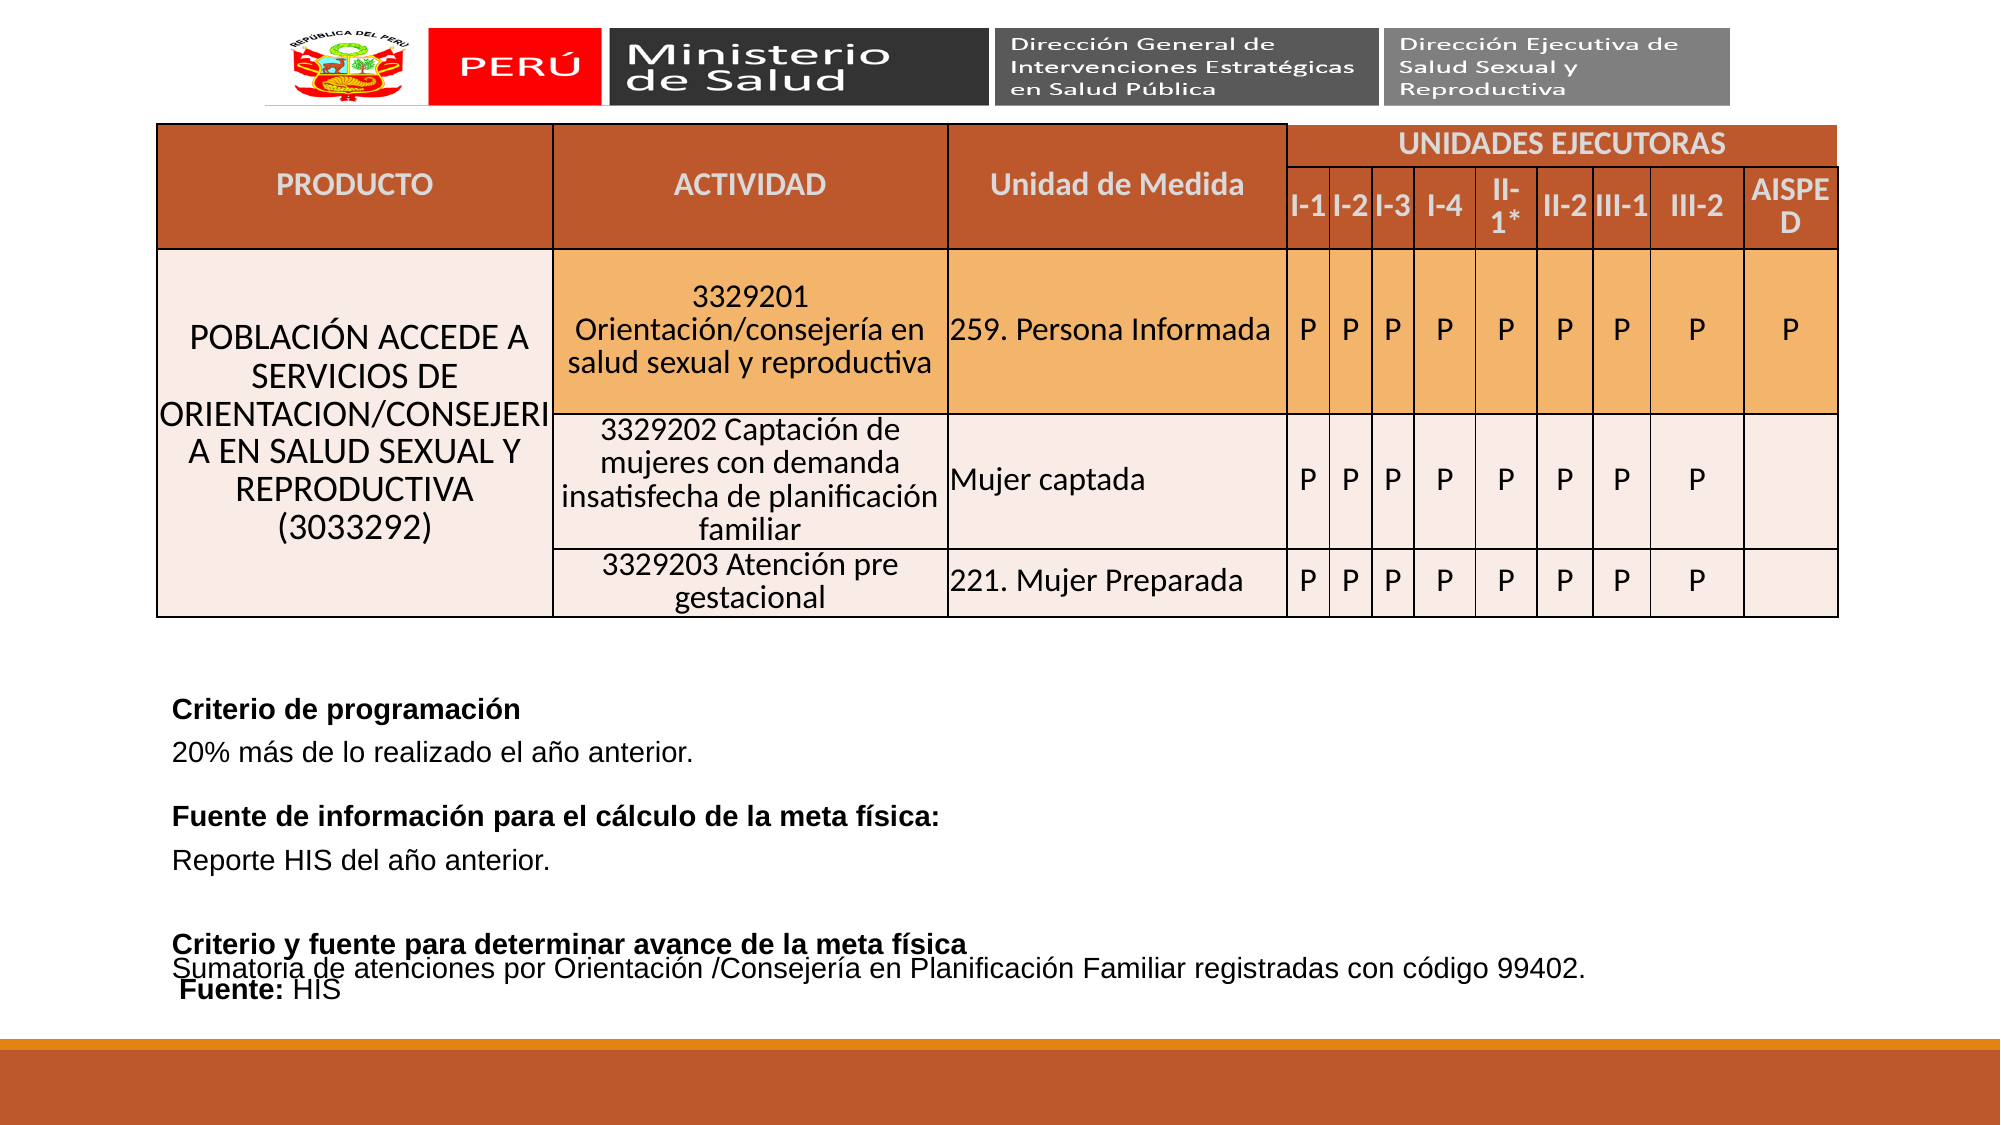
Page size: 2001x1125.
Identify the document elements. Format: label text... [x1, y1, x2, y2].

table_cell I-4 [1415, 168, 1475, 248]
table_cell P [1288, 415, 1329, 548]
table_cell P [1373, 550, 1413, 616]
table_cell P [1538, 250, 1592, 413]
table_cell 3329201 Orientación/consejería en salud sexual y reproductiva [554, 250, 947, 413]
table_cell 3329202 Captación de mujeres con demanda insatisfecha de planificación familiar [554, 415, 947, 548]
table_header UNIDADES EJECUTORAS [1288, 125, 1837, 166]
table_cell P [1538, 550, 1592, 616]
table_cell P [1538, 415, 1592, 548]
table_cell P [1288, 250, 1329, 413]
table_cell [1745, 550, 1837, 616]
table_cell P [1476, 415, 1536, 548]
table_cell I-2 [1330, 168, 1371, 248]
table_cell Mujer captada [949, 415, 1286, 548]
table_header ACTIVIDAD [554, 125, 947, 248]
table_cell P [1330, 550, 1371, 616]
table_cell P [1415, 550, 1475, 616]
table_cell P [1594, 550, 1650, 616]
table_cell II-1* [1476, 168, 1536, 248]
table_cell 3329203 Atención pre gestacional [554, 550, 947, 616]
table_cell III-1 [1594, 168, 1650, 248]
table_cell P [1745, 250, 1837, 413]
table_cell P [1373, 250, 1413, 413]
table_cell P [1373, 415, 1413, 548]
table_cell I-1 [1288, 168, 1329, 248]
table_header Unidad de Medida [949, 125, 1286, 248]
text_box Criterio de programación 20% más de lo realizado el año anterior. Fuente de información para el cálculo de la meta física: Reporte HIS del año anterior. Criterio y fuente para determinar avance de la meta física Sumatoria de atenciones por Orientación /Consejería en Planificación Familiar registradas con código 99402. Fuente: HIS [157, 684, 1860, 1034]
table_cell 221. Mujer Preparada [949, 550, 1286, 616]
table_cell III-2 [1651, 168, 1743, 248]
table_cell P [1594, 250, 1650, 413]
table_cell P [1476, 250, 1536, 413]
table_cell P [1288, 550, 1329, 616]
table_cell [1745, 415, 1837, 548]
table_cell P [1330, 415, 1371, 548]
table_cell AISPED [1745, 168, 1837, 248]
table_cell I-3 [1373, 168, 1413, 248]
table_cell 259. Persona Informada [949, 250, 1286, 413]
table_cell P [1594, 415, 1650, 548]
table_cell II-2 [1538, 168, 1592, 248]
table_header PRODUCTO [158, 125, 552, 248]
table_cell P [1415, 415, 1475, 548]
table_cell P [1476, 550, 1536, 616]
table_cell P [1651, 550, 1743, 616]
table_cell P [1651, 415, 1743, 548]
table_cell P [1651, 250, 1743, 413]
table_cell P [1330, 250, 1371, 413]
picture [264, 25, 1730, 111]
table_cell P [1415, 250, 1475, 413]
table_cell POBLACIÓN ACCEDE A SERVICIOS DE ORIENTACION/CONSEJERIA EN SALUD SEXUAL Y REPRODUCTIVA (3033292) [158, 250, 552, 616]
